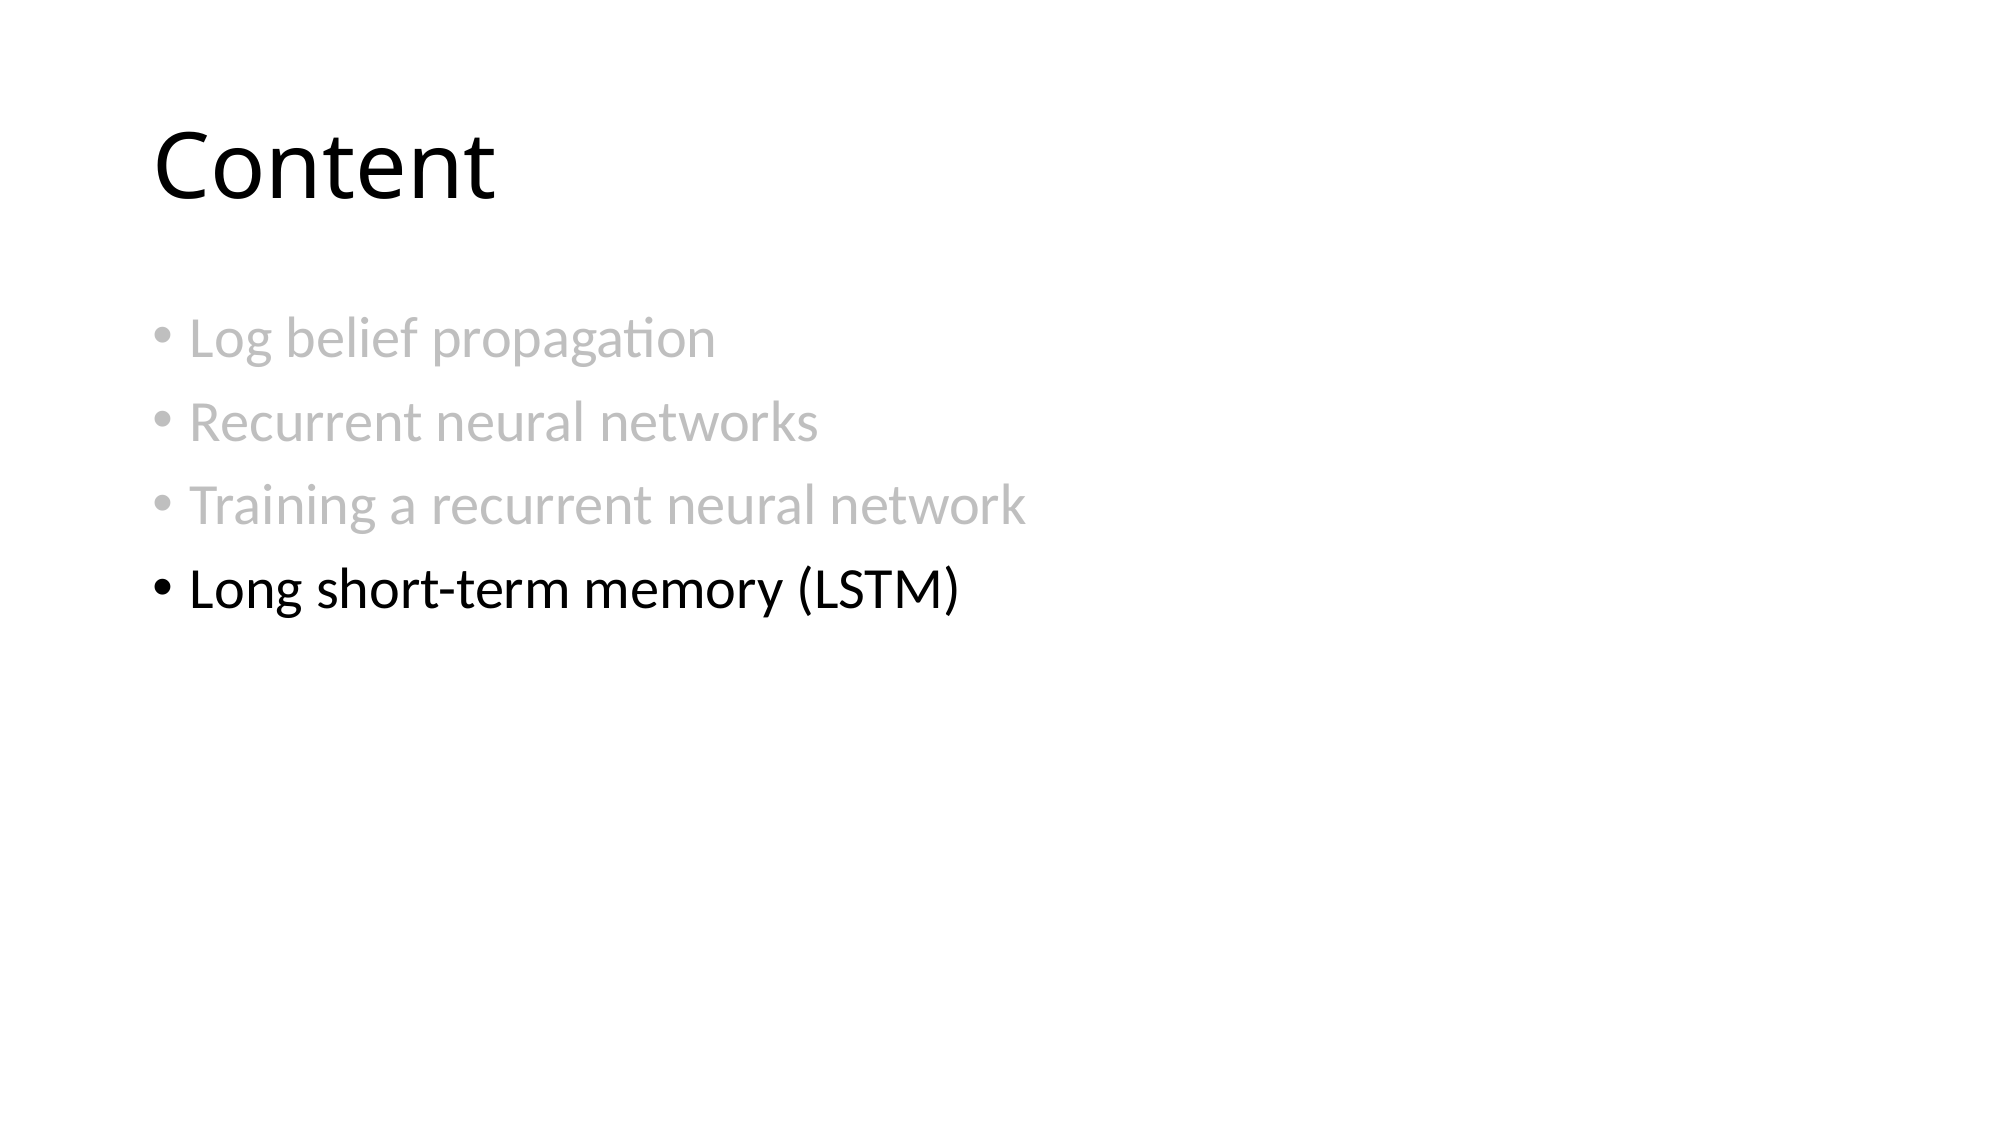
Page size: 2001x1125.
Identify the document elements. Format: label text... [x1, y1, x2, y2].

title Content [137, 59, 1863, 278]
list Log belief propagation Recurrent neural networks Training a recurrent neural network Long short-term memory (LSTM) [137, 299, 1863, 1014]
